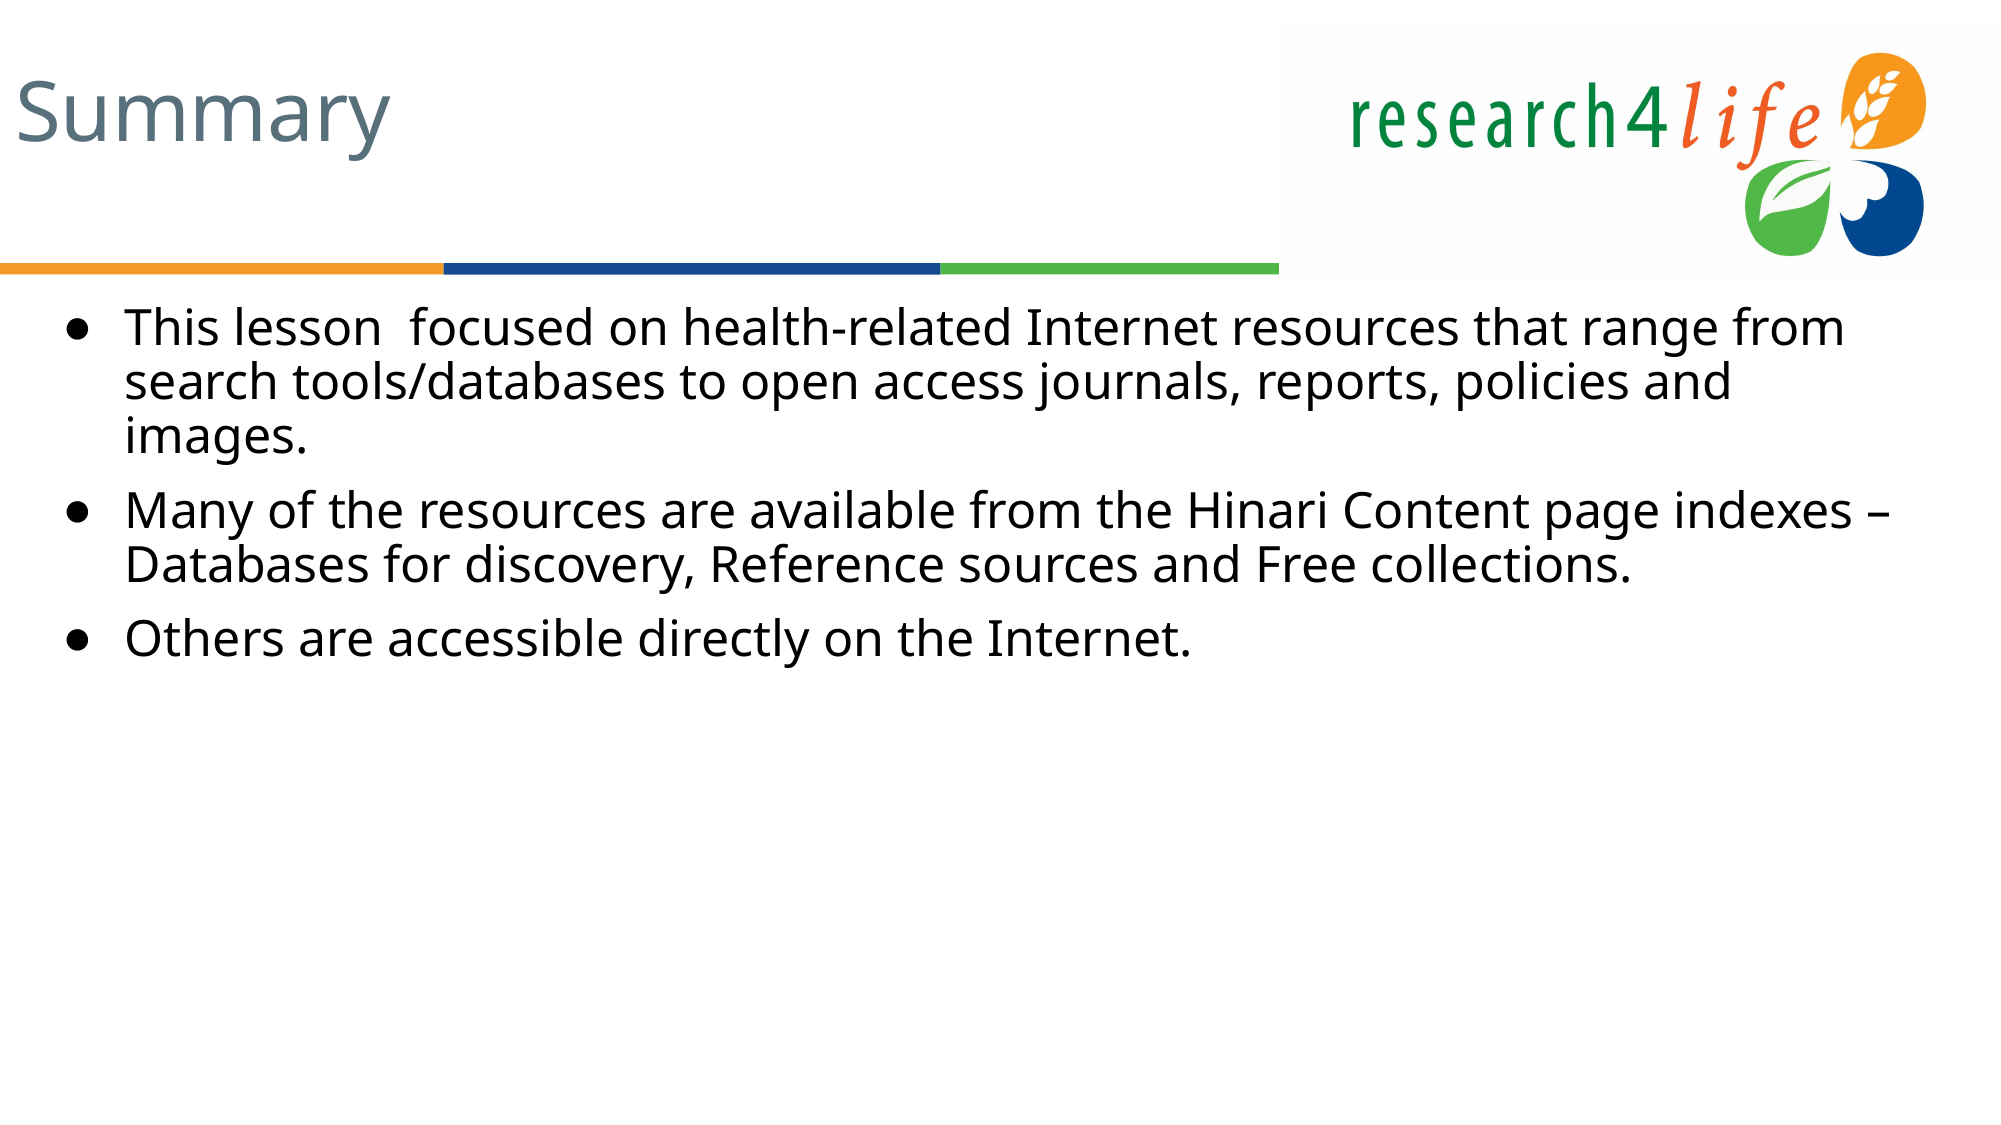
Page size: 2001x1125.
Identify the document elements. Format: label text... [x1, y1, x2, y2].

list This lesson focused on health-related Internet resources that range from search tools/databases to open access journals, reports, policies and images. Many of the resources are available from the Hinari Content page indexes – Databases for discovery, Reference sources and Free collections. Others are accessible directly on the Internet. [34, 294, 1916, 1096]
title Summary [0, 62, 1334, 240]
picture [1279, 22, 2000, 285]
